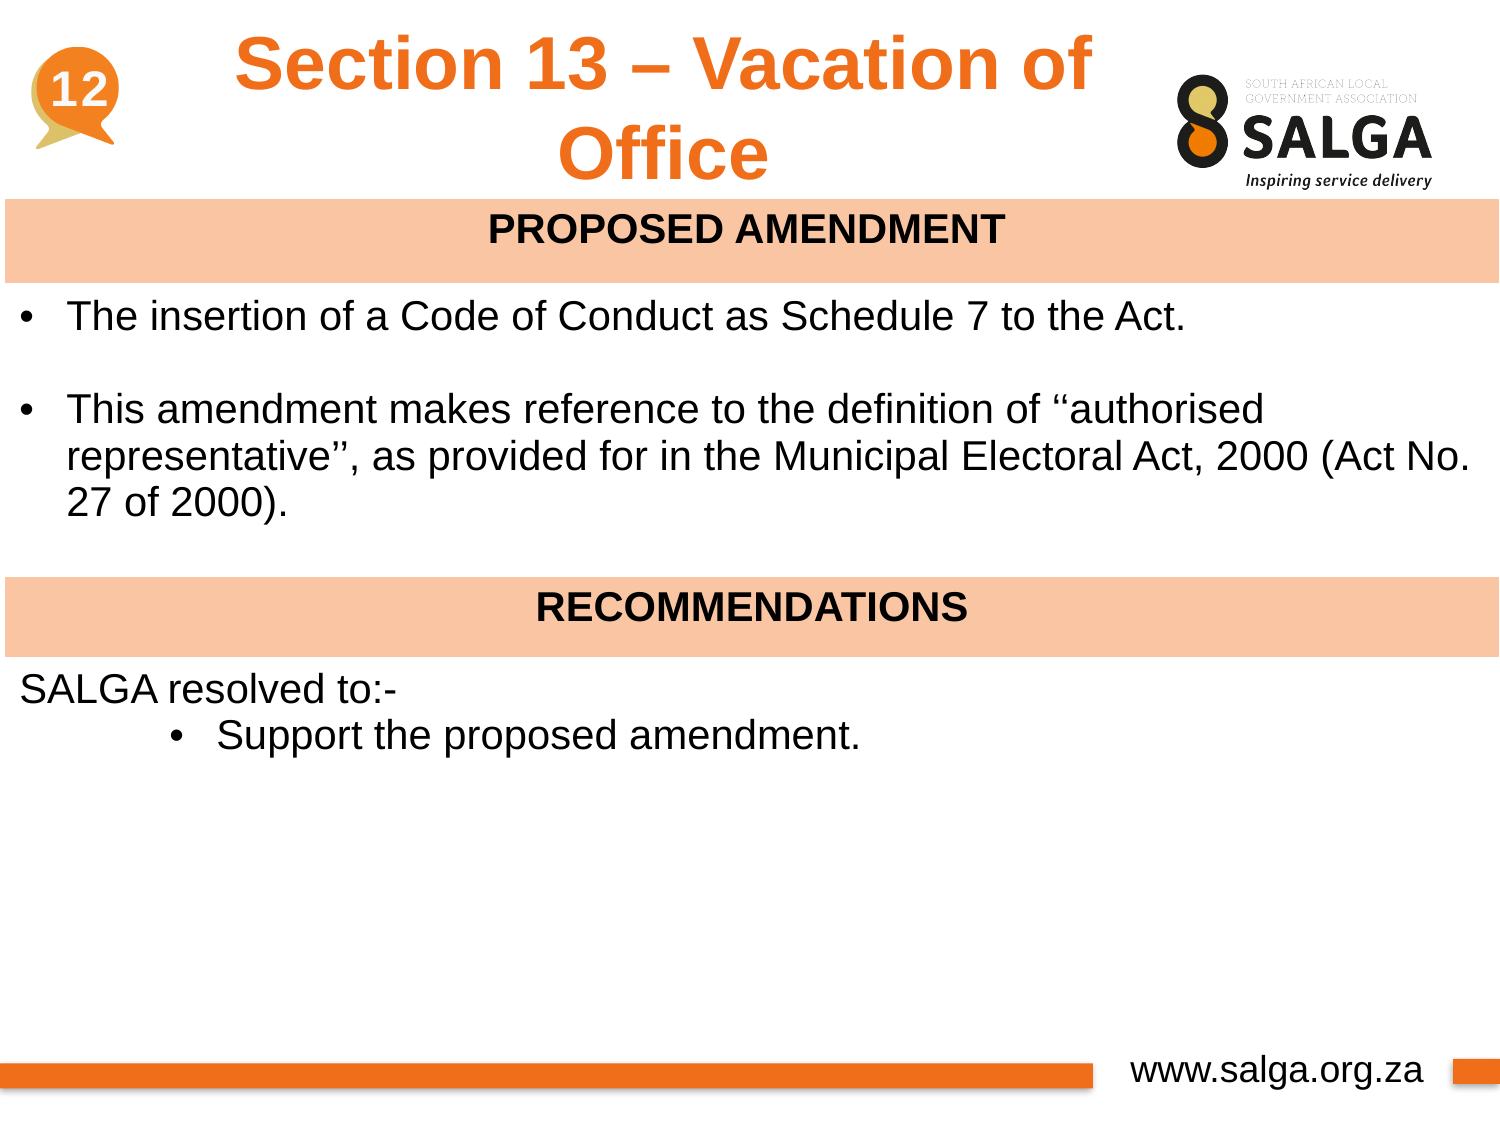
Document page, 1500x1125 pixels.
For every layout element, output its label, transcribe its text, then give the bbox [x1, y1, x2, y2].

table_cell RECOMMENDATIONS [5, 577, 1499, 657]
table_cell The insertion of a Code of Conduct as Schedule 7 to the Act. This amendment makes reference to the definition of ‘‘authorised representative’’, as provided for in the Municipal Electoral Act, 2000 (Act No. 27 of 2000). [5, 288, 1499, 575]
slide_number 12 [4, 20, 155, 154]
picture [1171, 69, 1439, 197]
text_box Section 13 – Vacation of Office [181, 7, 1147, 128]
table_cell SALGA resolved to:- Support the proposed amendment. [5, 659, 1499, 948]
table_header PROPOSED AMENDMENT [5, 199, 1499, 283]
